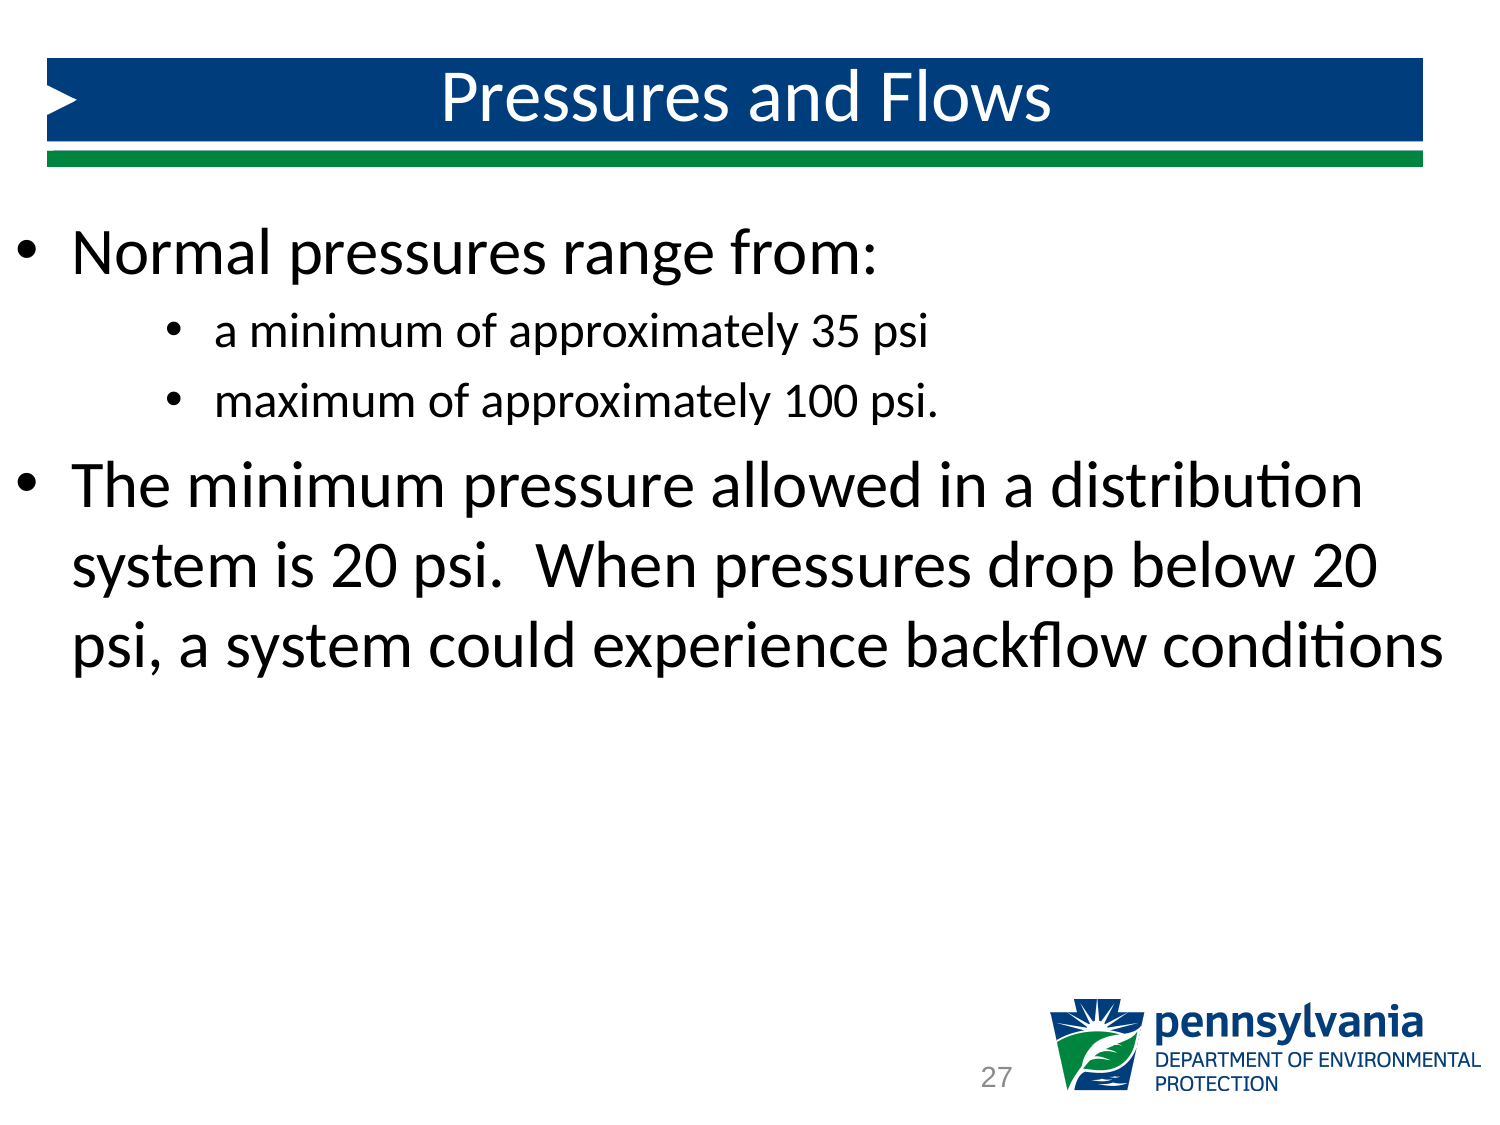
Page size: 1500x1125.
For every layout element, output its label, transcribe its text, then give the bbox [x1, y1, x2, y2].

picture [1462, 999, 1481, 1091]
list Normal pressures range from: a minimum of approximately 35 psi maximum of approximately 100 psi. The minimum pressure allowed in a distribution system is 20 psi. When pressures drop below 20 psi, a system could experience backflow conditions [0, 200, 1462, 1125]
title Pressures and Flows [0, 38, 1497, 166]
slide_number 27 [678, 1045, 1029, 1106]
